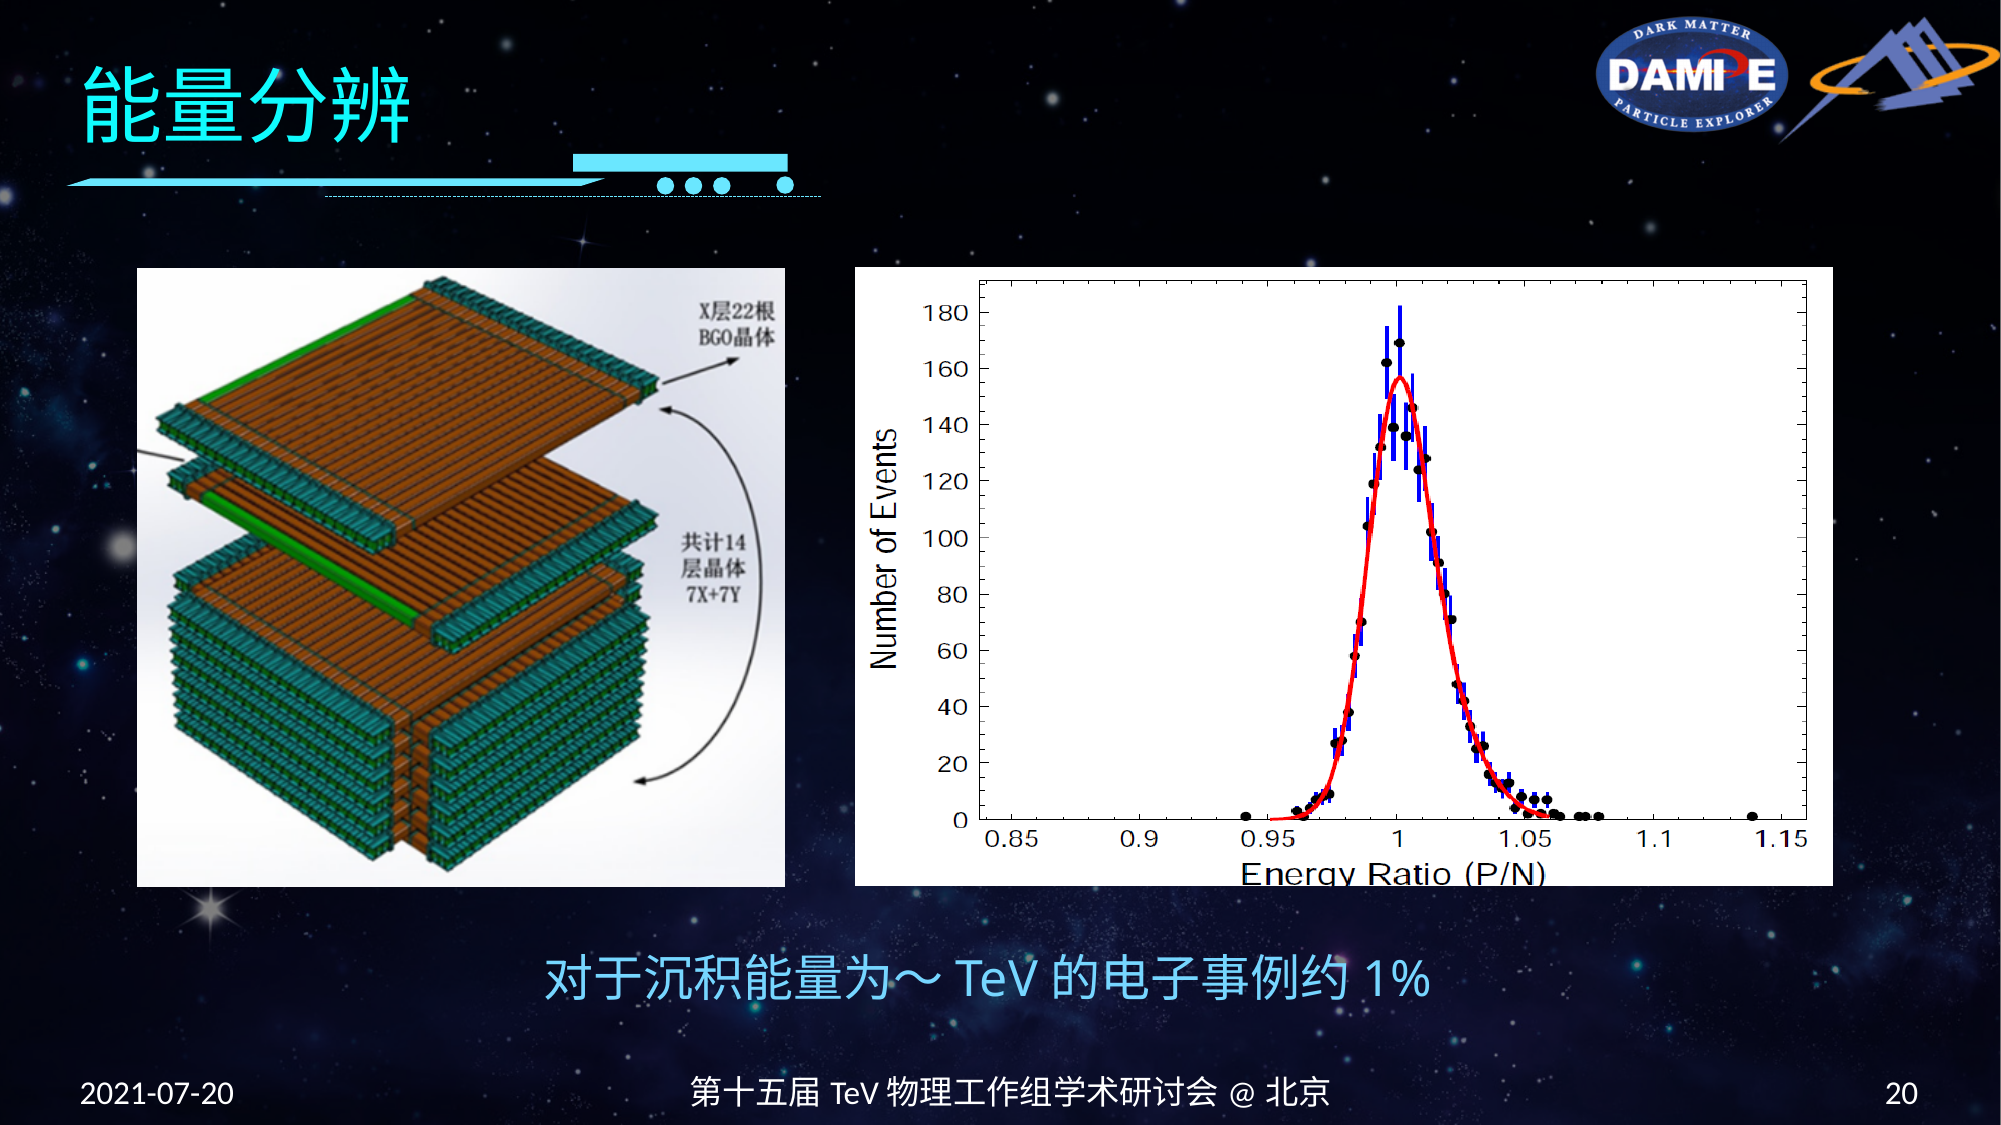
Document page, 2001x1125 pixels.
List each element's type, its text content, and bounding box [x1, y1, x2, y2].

picture [0, 0, 2001, 1125]
text_box 对于沉积能量为～TeV的电子事例约1% [529, 939, 1447, 1015]
slide_number 20 [1743, 1061, 1934, 1122]
footer 第十五届TeV物理工作组学术研讨会@北京 [302, 1061, 1719, 1122]
title 能量分辨 [64, 41, 1936, 178]
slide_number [64, 1061, 275, 1122]
